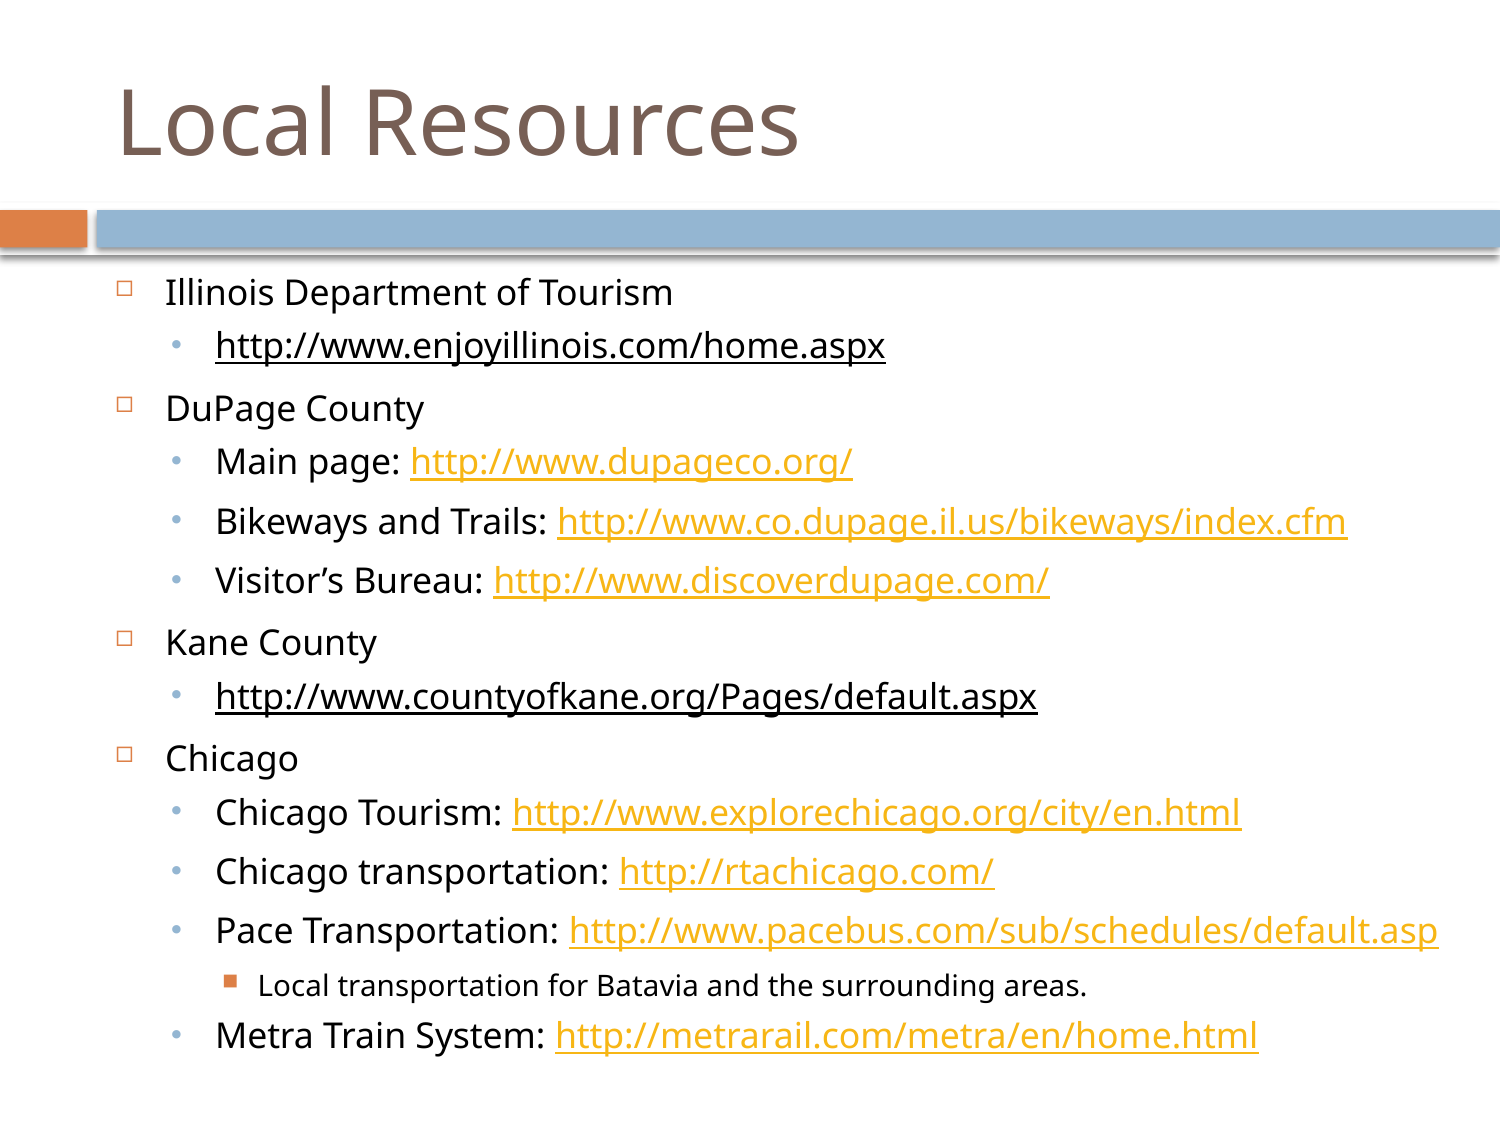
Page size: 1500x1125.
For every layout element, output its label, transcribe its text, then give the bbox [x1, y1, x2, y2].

title Local Resources [100, 37, 1438, 200]
list Illinois Department of Tourism http://www.enjoyillinois.com/home.aspx DuPage County Main page: http://www.dupageco.org/ Bikeways and Trails: http://www.co.dupage.il.us/bikeways/index.cfm Visitor’s Bureau: http://www.discoverdupage.com/ Kane County http://www.countyofkane.org/Pages/default.aspx Chicago Chicago Tourism: http://www.explorechicago.org/city/en.html Chicago transportation: http://rtachicago.com/ Pace Transportation: http://www.pacebus.com/sub/schedules/default.asp Local transportation for Batavia and the surrounding areas. Metra Train System: http://metrarail.com/metra/en/home.html [100, 262, 1500, 1075]
